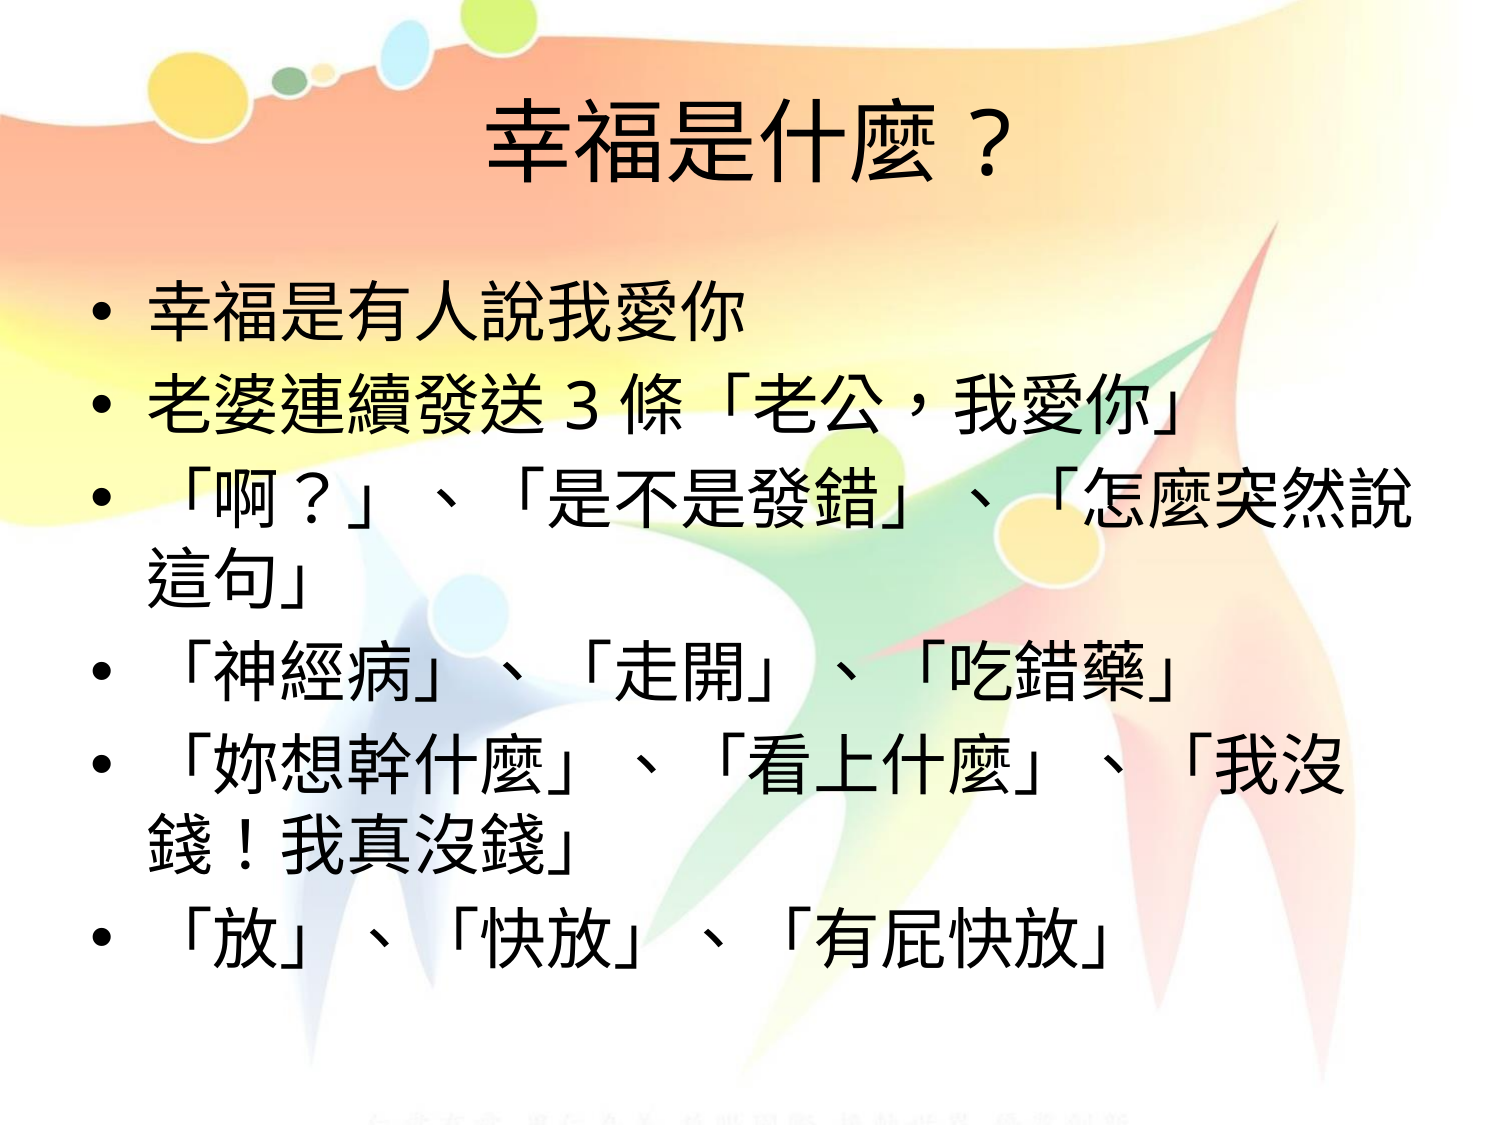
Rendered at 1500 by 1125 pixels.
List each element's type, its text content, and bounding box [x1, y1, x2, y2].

title 幸福是什麼? [74, 44, 1426, 233]
list 幸福是有人說我愛你 老婆連續發送3條「老公，我愛你」 「啊？」、「是不是發錯」、「怎麼突然說這句」 「神經病」、「走開」、「吃錯藥」 「妳想幹什麼」、「看上什麼」、「我沒錢！我真沒錢」 「放」、「快放」、「有屁快放」 [74, 262, 1448, 1006]
picture [0, 0, 1500, 1125]
